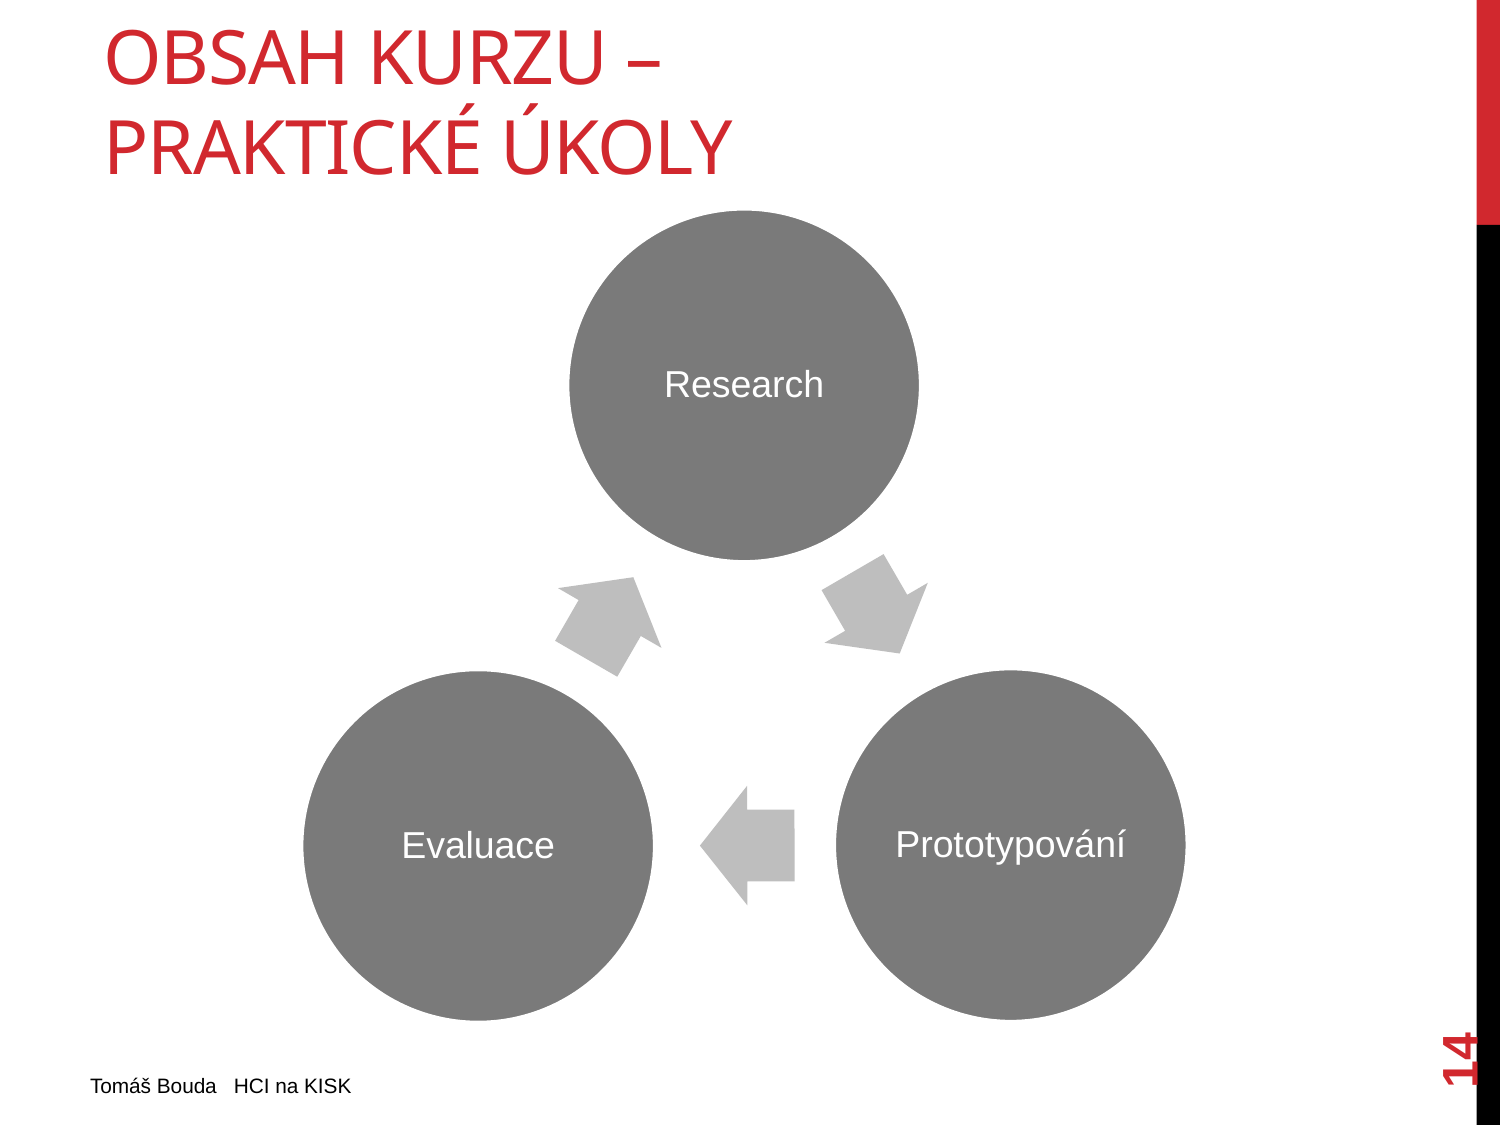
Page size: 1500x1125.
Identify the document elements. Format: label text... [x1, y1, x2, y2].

footer Tomáš Bouda HCI na KISK [75, 1065, 638, 1112]
title Obsah kurzu – praktické úkoly [88, 0, 1039, 197]
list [170, 207, 1318, 1024]
slide_number 14 [1427, 887, 1488, 1104]
